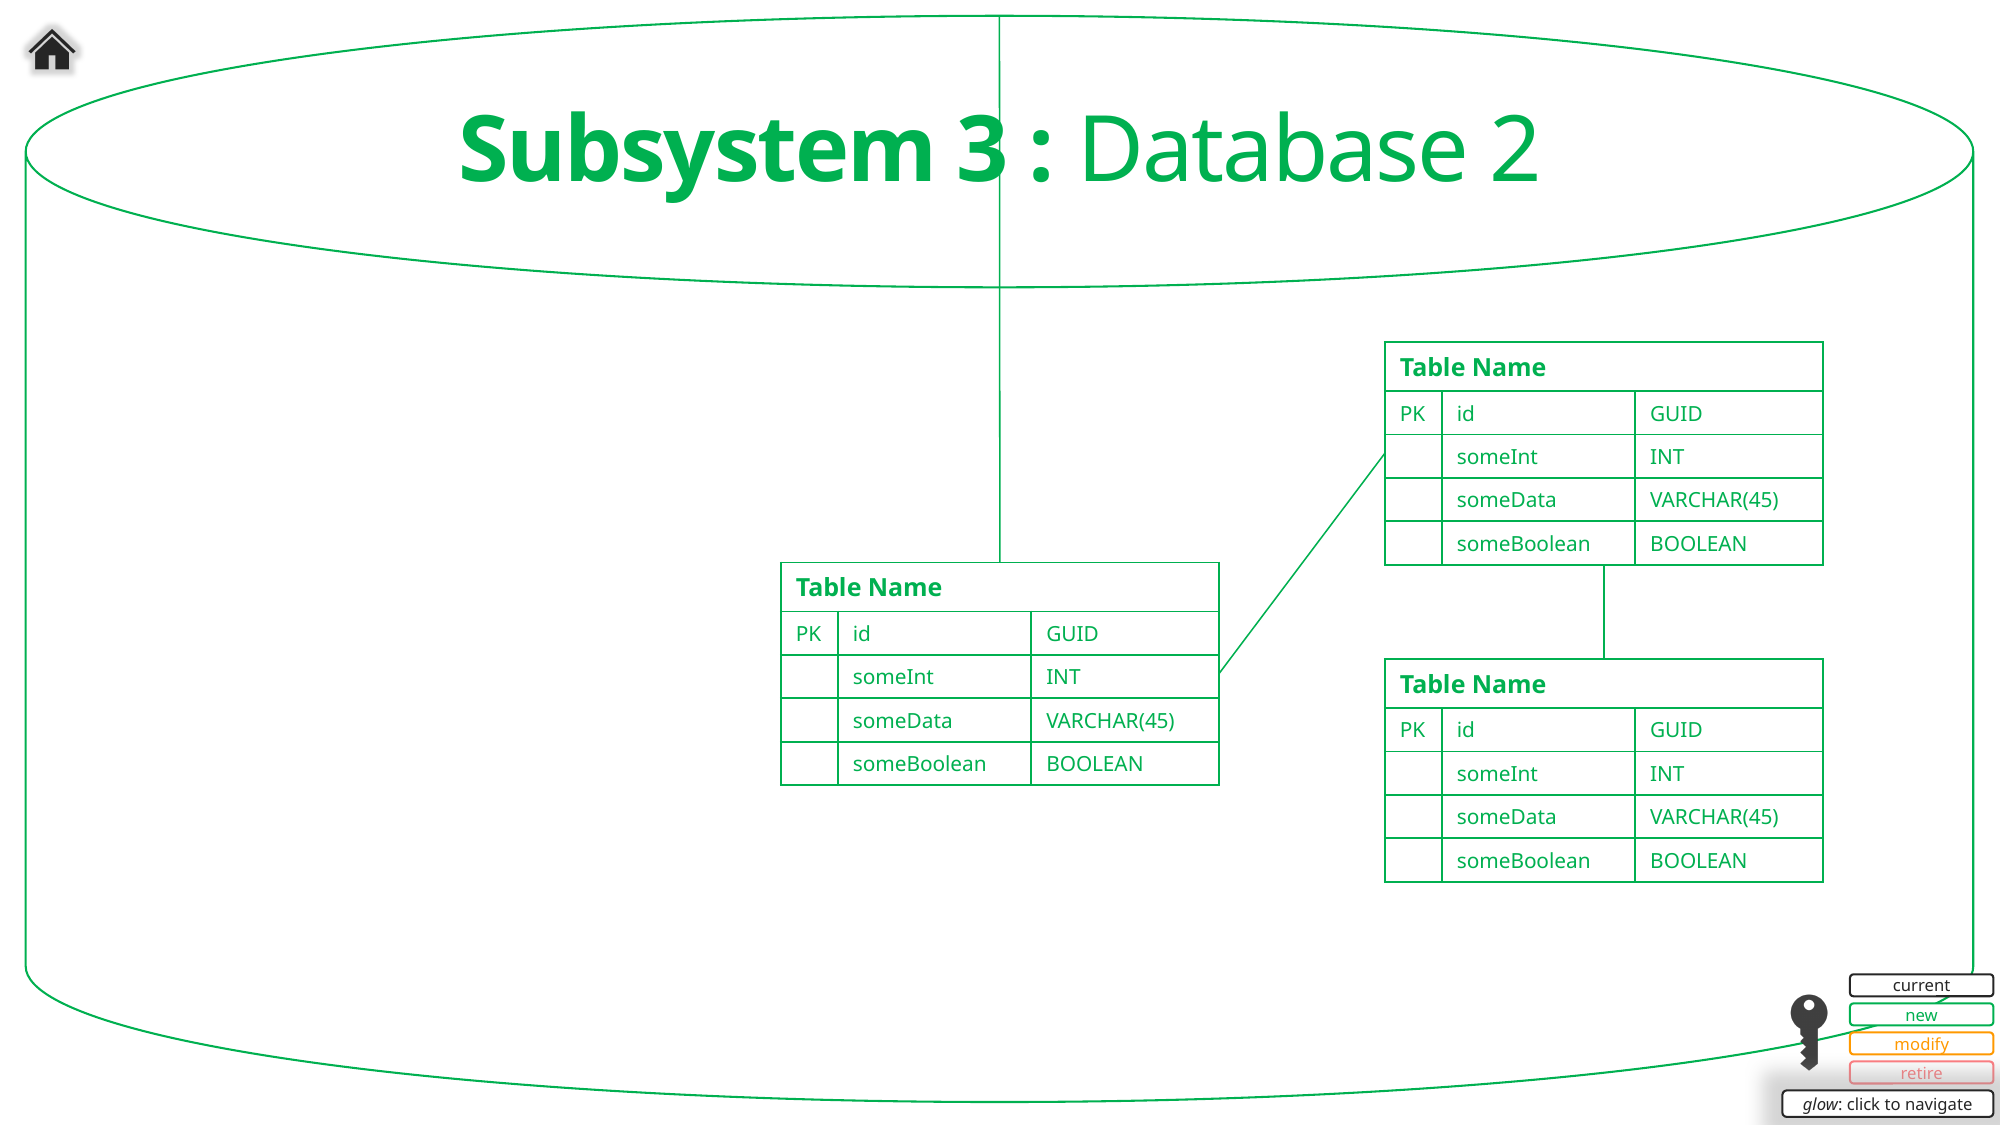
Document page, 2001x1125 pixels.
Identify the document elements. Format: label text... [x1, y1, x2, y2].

table_header Table Name [1386, 660, 1822, 707]
table_cell someBoolean [1443, 839, 1634, 881]
table_cell id [1443, 392, 1634, 434]
table_cell GUID [1032, 612, 1218, 654]
table_cell VARCHAR(45) [1636, 796, 1822, 837]
table_cell id [1443, 709, 1634, 751]
table_cell [1386, 796, 1441, 837]
table_cell INT [1636, 435, 1822, 477]
picture [25, 22, 79, 76]
table_cell BOOLEAN [1636, 522, 1822, 564]
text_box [1219, 444, 1385, 665]
table_cell [1386, 752, 1441, 794]
table_cell BOOLEAN [1032, 743, 1218, 784]
table_cell someInt [1443, 435, 1634, 477]
table_cell [782, 656, 837, 697]
table_cell [1386, 435, 1441, 477]
table_header Table Name [782, 563, 1218, 611]
table_cell [782, 699, 837, 741]
table_cell VARCHAR(45) [1636, 479, 1822, 520]
table_cell id [839, 612, 1030, 654]
table_cell [1386, 479, 1441, 520]
table_cell someBoolean [839, 743, 1030, 784]
text_box [24, 14, 1975, 1104]
table_cell [782, 743, 837, 784]
table_cell VARCHAR(45) [1001, 17, 1972, 286]
table_cell VARCHAR(45) [27, 17, 998, 286]
table_cell PK [1386, 709, 1441, 751]
table_cell someInt [1443, 752, 1634, 794]
table_cell PK [1386, 392, 1441, 434]
table_cell GUID [1636, 709, 1822, 751]
table_cell INT [1636, 752, 1822, 794]
table_cell someData [839, 699, 1030, 741]
table_cell [1386, 522, 1441, 564]
table_cell GUID [1636, 392, 1822, 434]
table_header Table Name [1386, 343, 1822, 390]
table_cell [1386, 839, 1441, 881]
table_cell BOOLEAN [1636, 839, 1822, 881]
table_cell someData [1443, 796, 1634, 837]
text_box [1767, 974, 1994, 1117]
table_cell INT [1032, 656, 1218, 697]
table_cell VARCHAR(45) [1032, 699, 1218, 741]
table_cell someBoolean [1443, 522, 1634, 564]
table_cell PK [782, 612, 837, 654]
table_cell someData [1443, 479, 1634, 520]
table_cell someInt [839, 656, 1030, 697]
